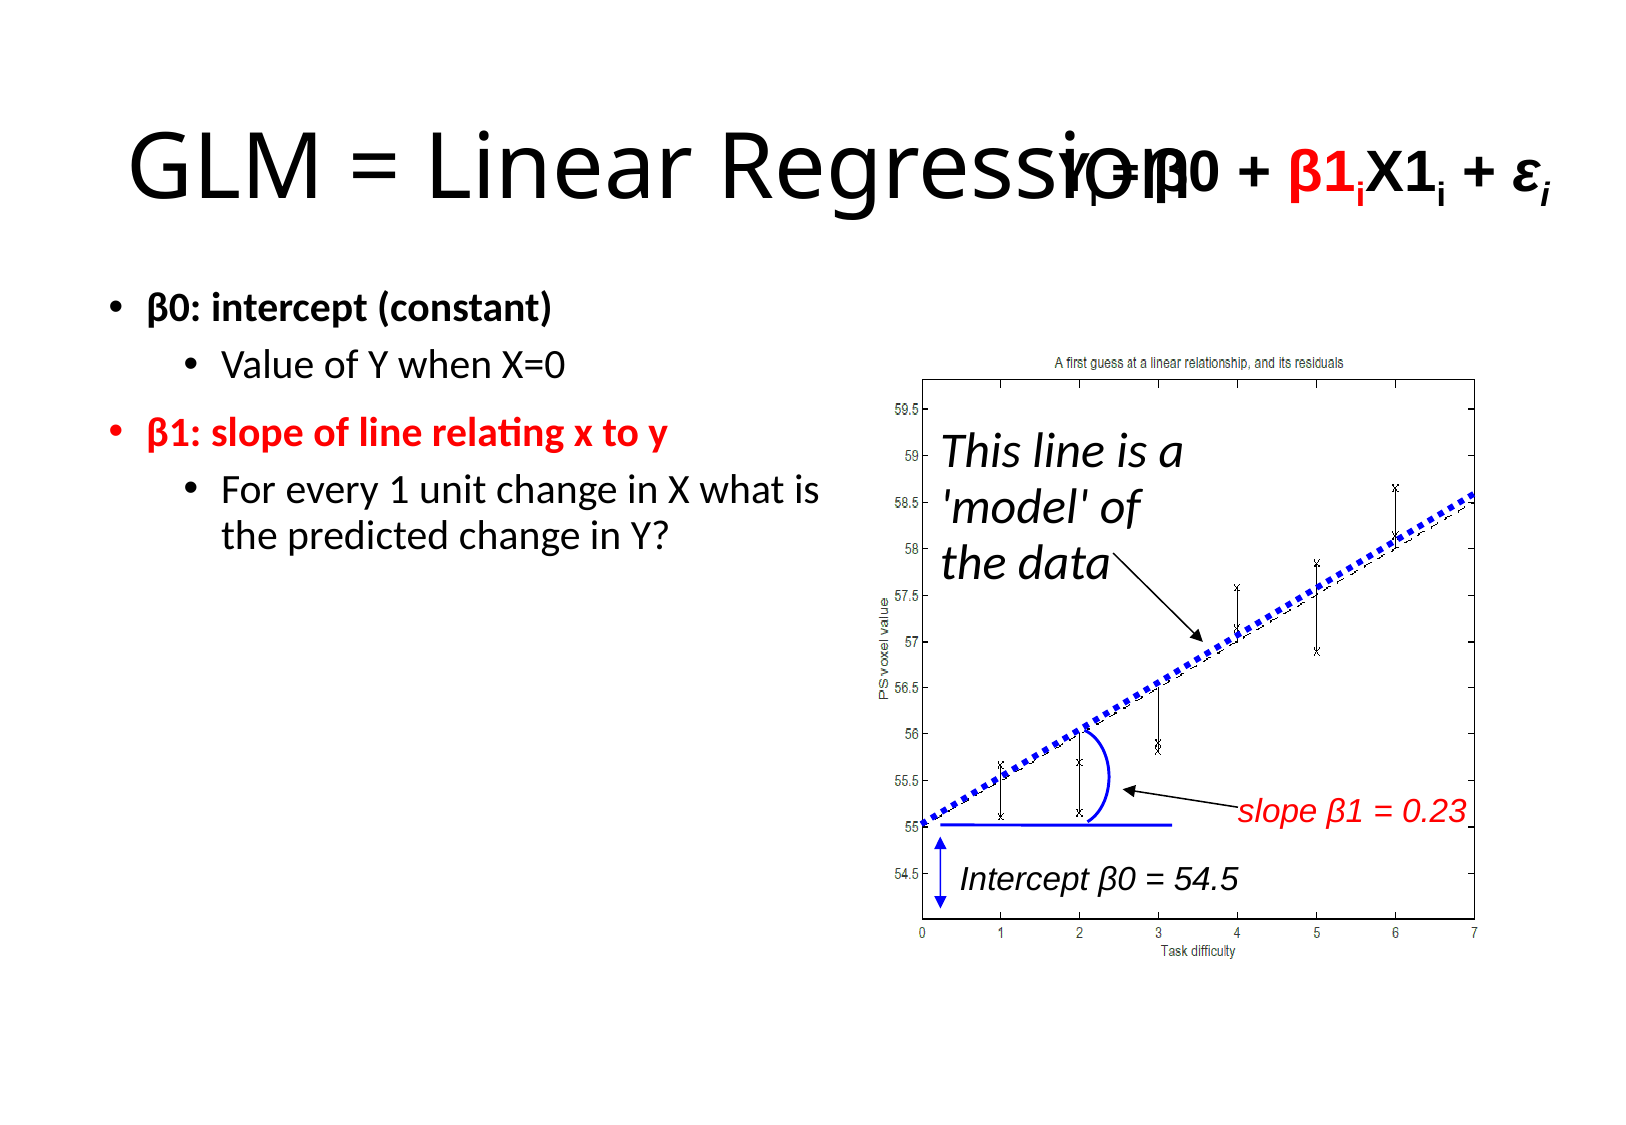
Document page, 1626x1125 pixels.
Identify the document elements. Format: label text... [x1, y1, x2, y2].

title GLM = Linear Regression [111, 59, 1514, 278]
text_box β0: intercept (constant) Value of Y when X=0 β1: slope of line relating x to y For every 1 unit change in X what is the predicted change in Y? [93, 277, 838, 938]
picture [844, 328, 1511, 996]
text_box Yi = β0 + β1iX1i + εi [1044, 125, 1611, 221]
